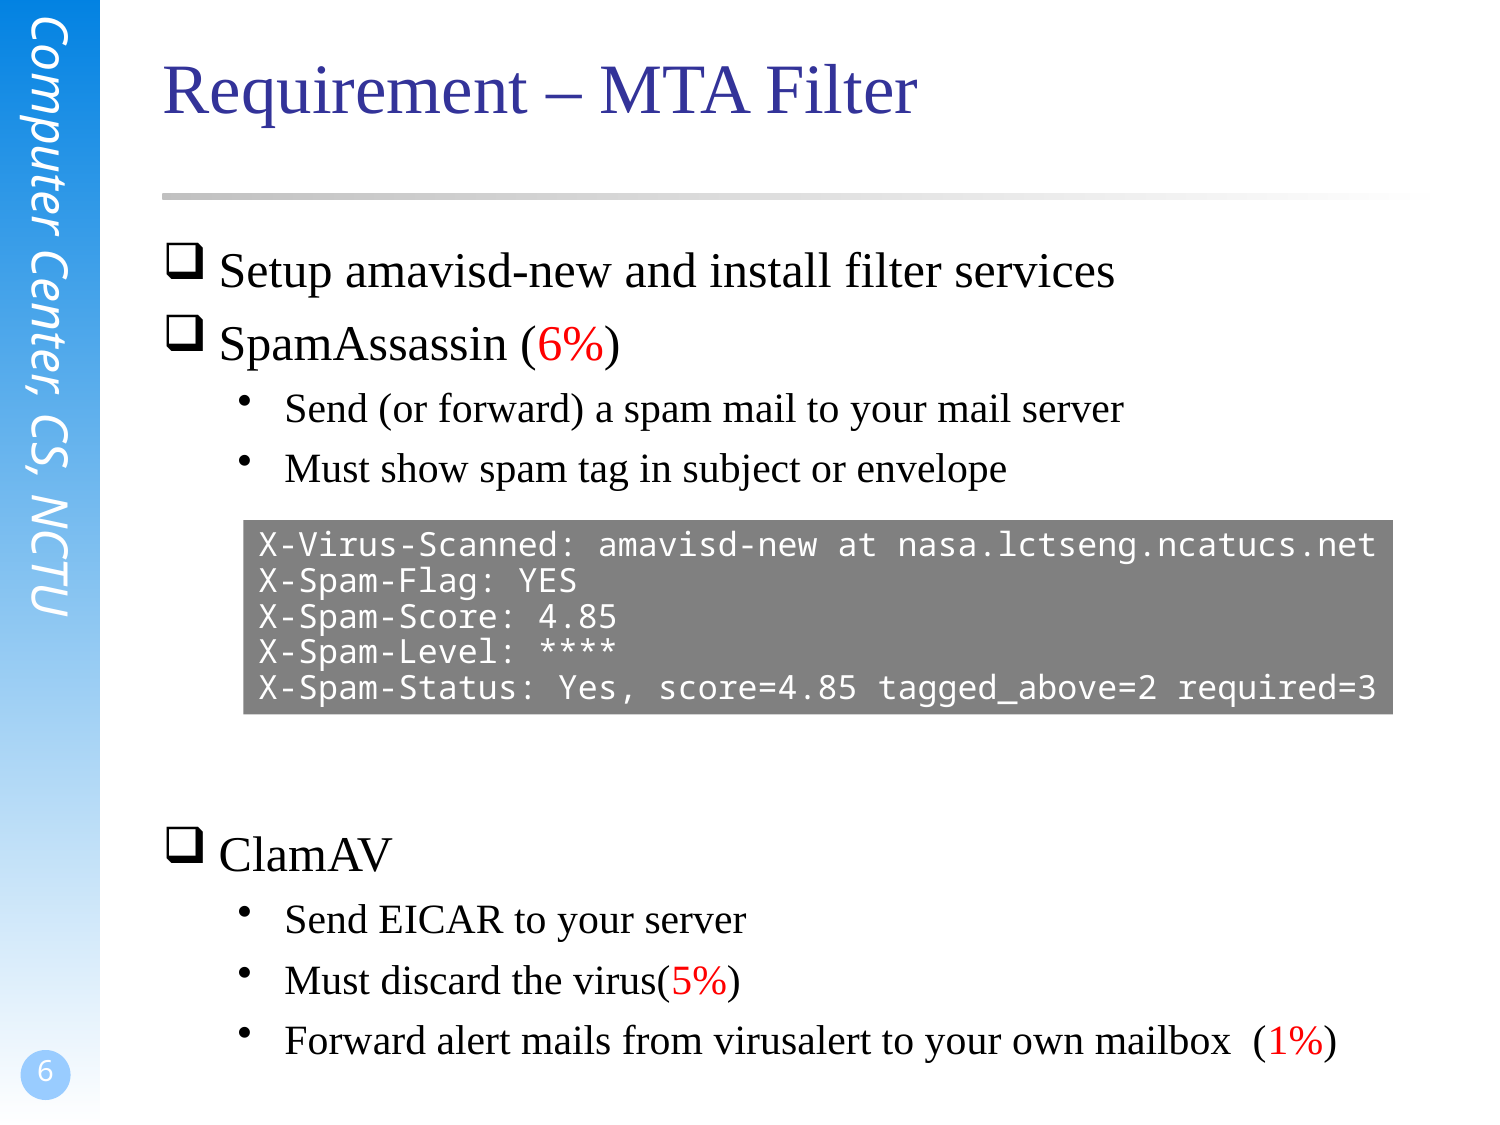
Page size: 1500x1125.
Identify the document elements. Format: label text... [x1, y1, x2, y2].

text_box X-Virus-Scanned: amavisd-new at nasa.lctseng.ncatucs.net X-Spam-Flag: YES X-Spam-Score: 4.85 X-Spam-Level: **** X-Spam-Status: Yes, score=4.85 tagged_above=2 required=3 [243, 520, 1393, 715]
title Requirement – MTA Filter [162, 42, 1438, 231]
list Setup amavisd-new and install filter services SpamAssassin (6%) Send (or forward) a spam mail to your mail server Must show spam tag in subject or envelope ClamAV Send EICAR to your server Must discard the virus(5%) Forward alert mails from virusalert to your own mailbox (1%) [162, 237, 1438, 1125]
